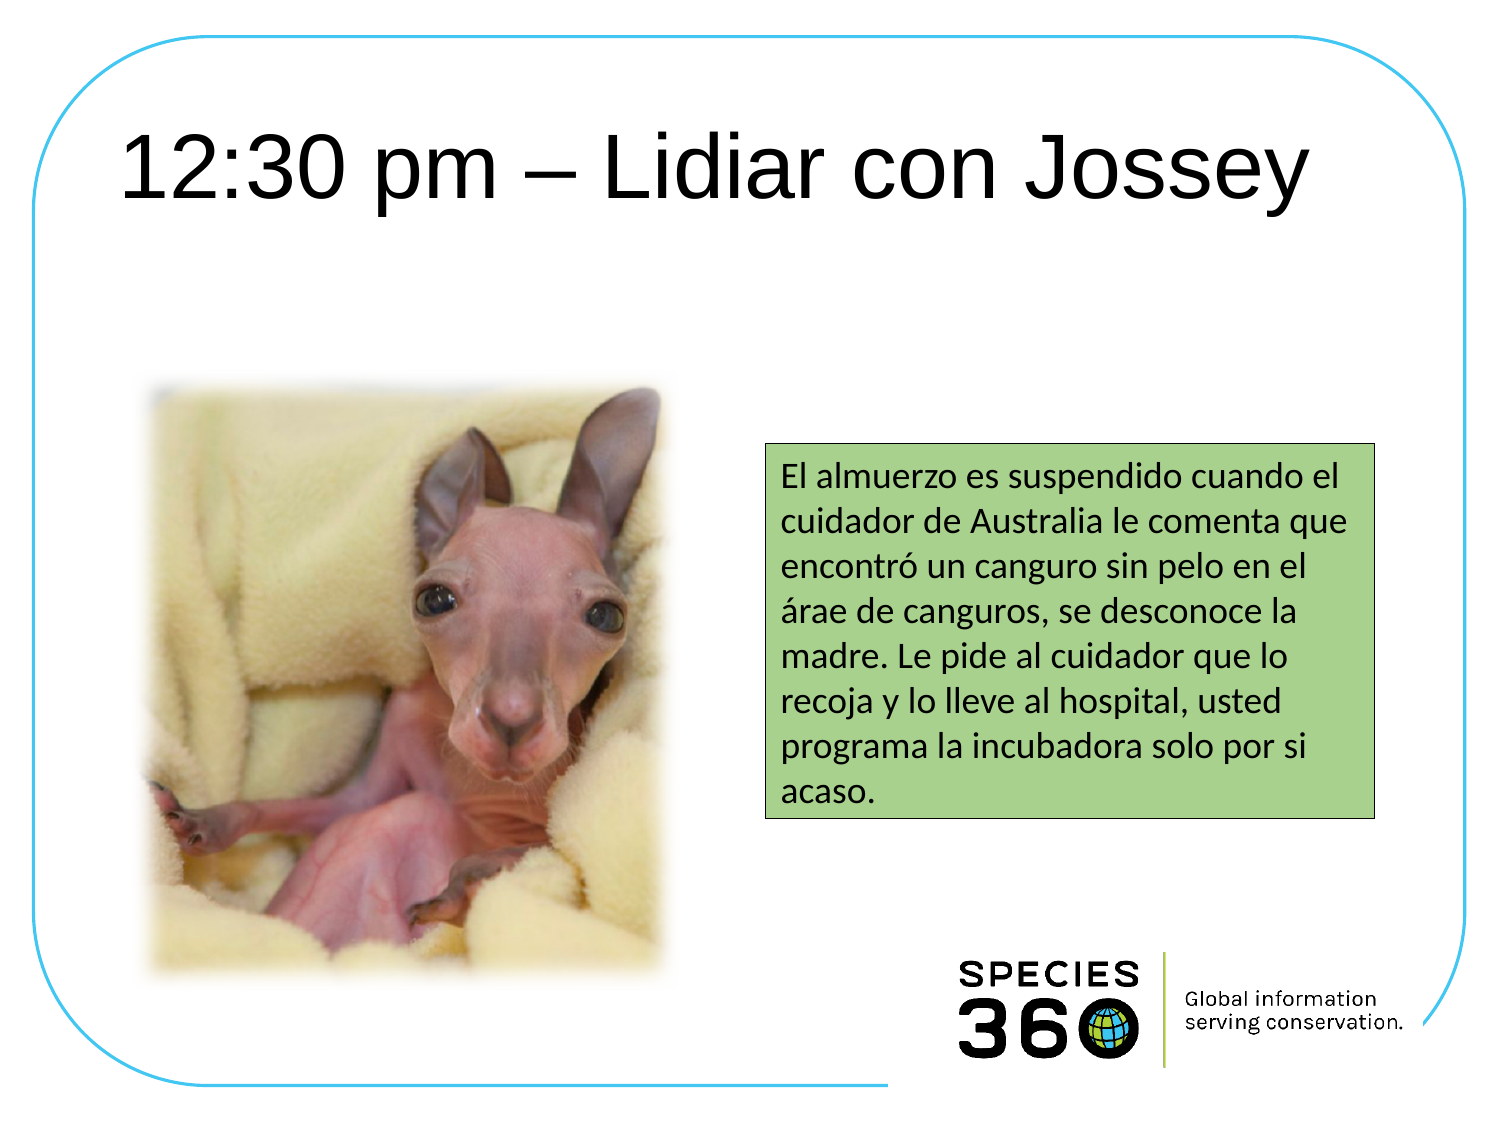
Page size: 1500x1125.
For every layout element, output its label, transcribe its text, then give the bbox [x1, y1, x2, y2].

picture [131, 369, 680, 991]
text_box El almuerzo es suspendido cuando el cuidador de Australia le comenta que encontró un canguro sin pelo en el árae de canguros, se desconoce la madre. Le pide al cuidador que lo recoja y lo lleve al hospital, usted programa la incubadora solo por si acaso. [765, 443, 1375, 819]
picture [954, 944, 1407, 1075]
title 12:30 pm – Lidiar con Jossey [103, 59, 1397, 278]
